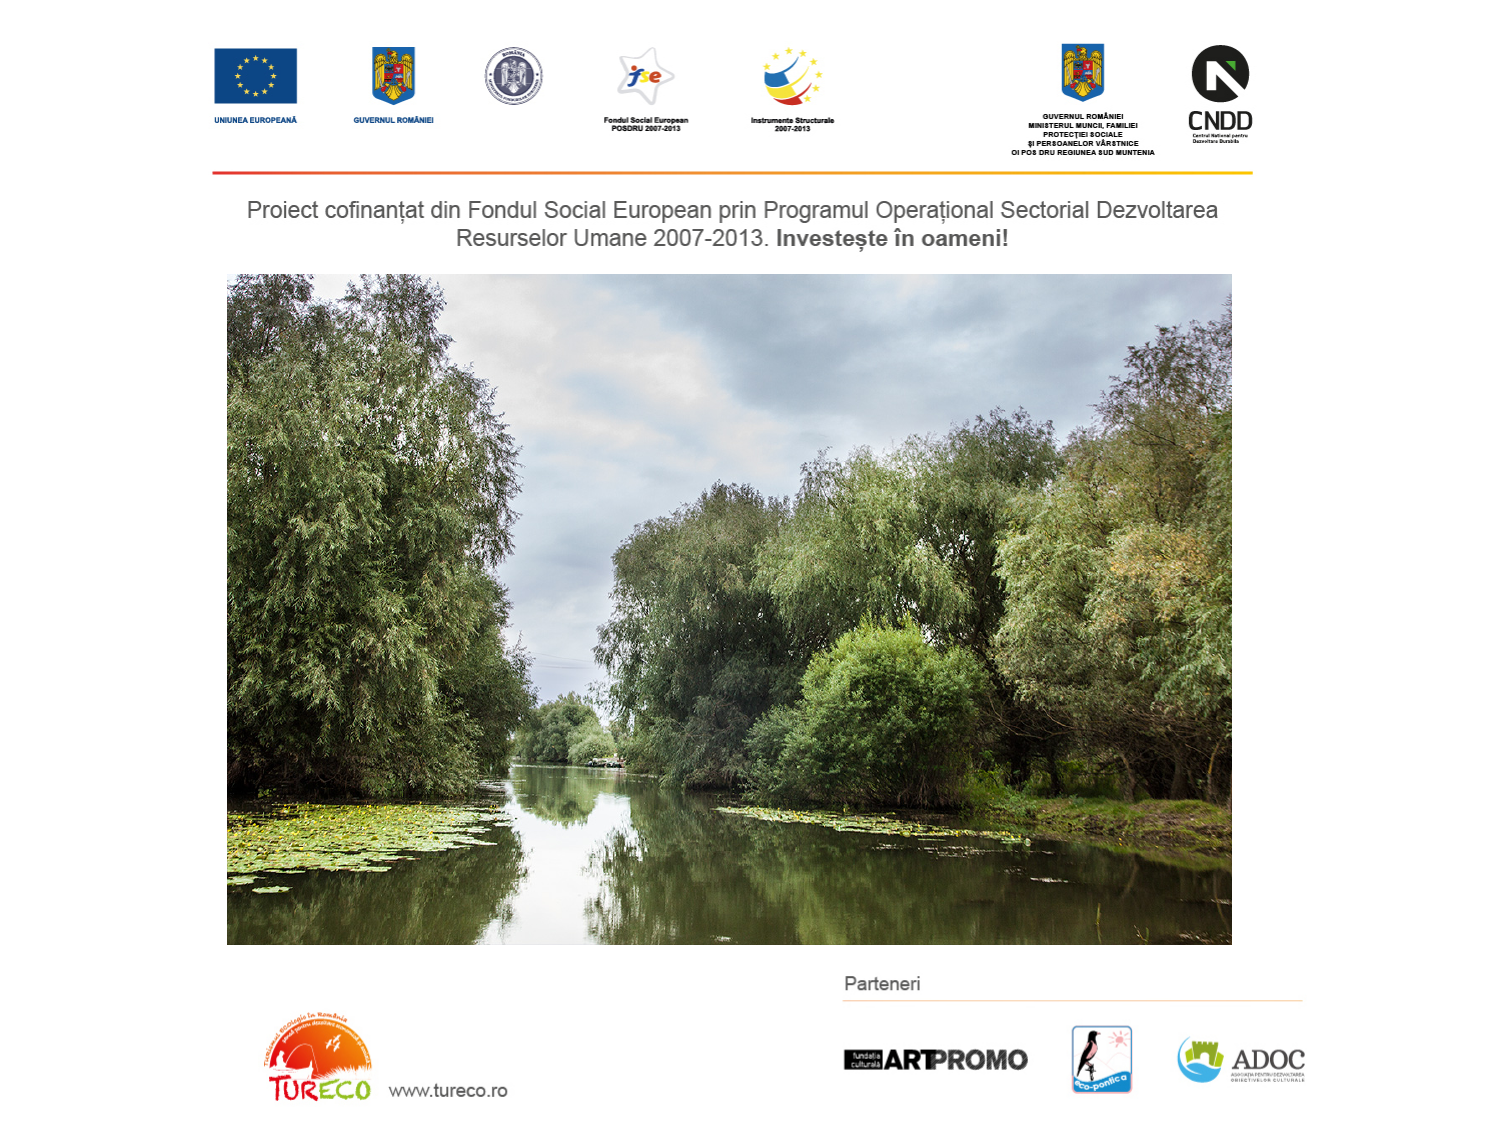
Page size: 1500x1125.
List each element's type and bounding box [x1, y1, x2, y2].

picture [112, 0, 1353, 270]
picture [227, 274, 1232, 945]
picture [162, 946, 1403, 1125]
